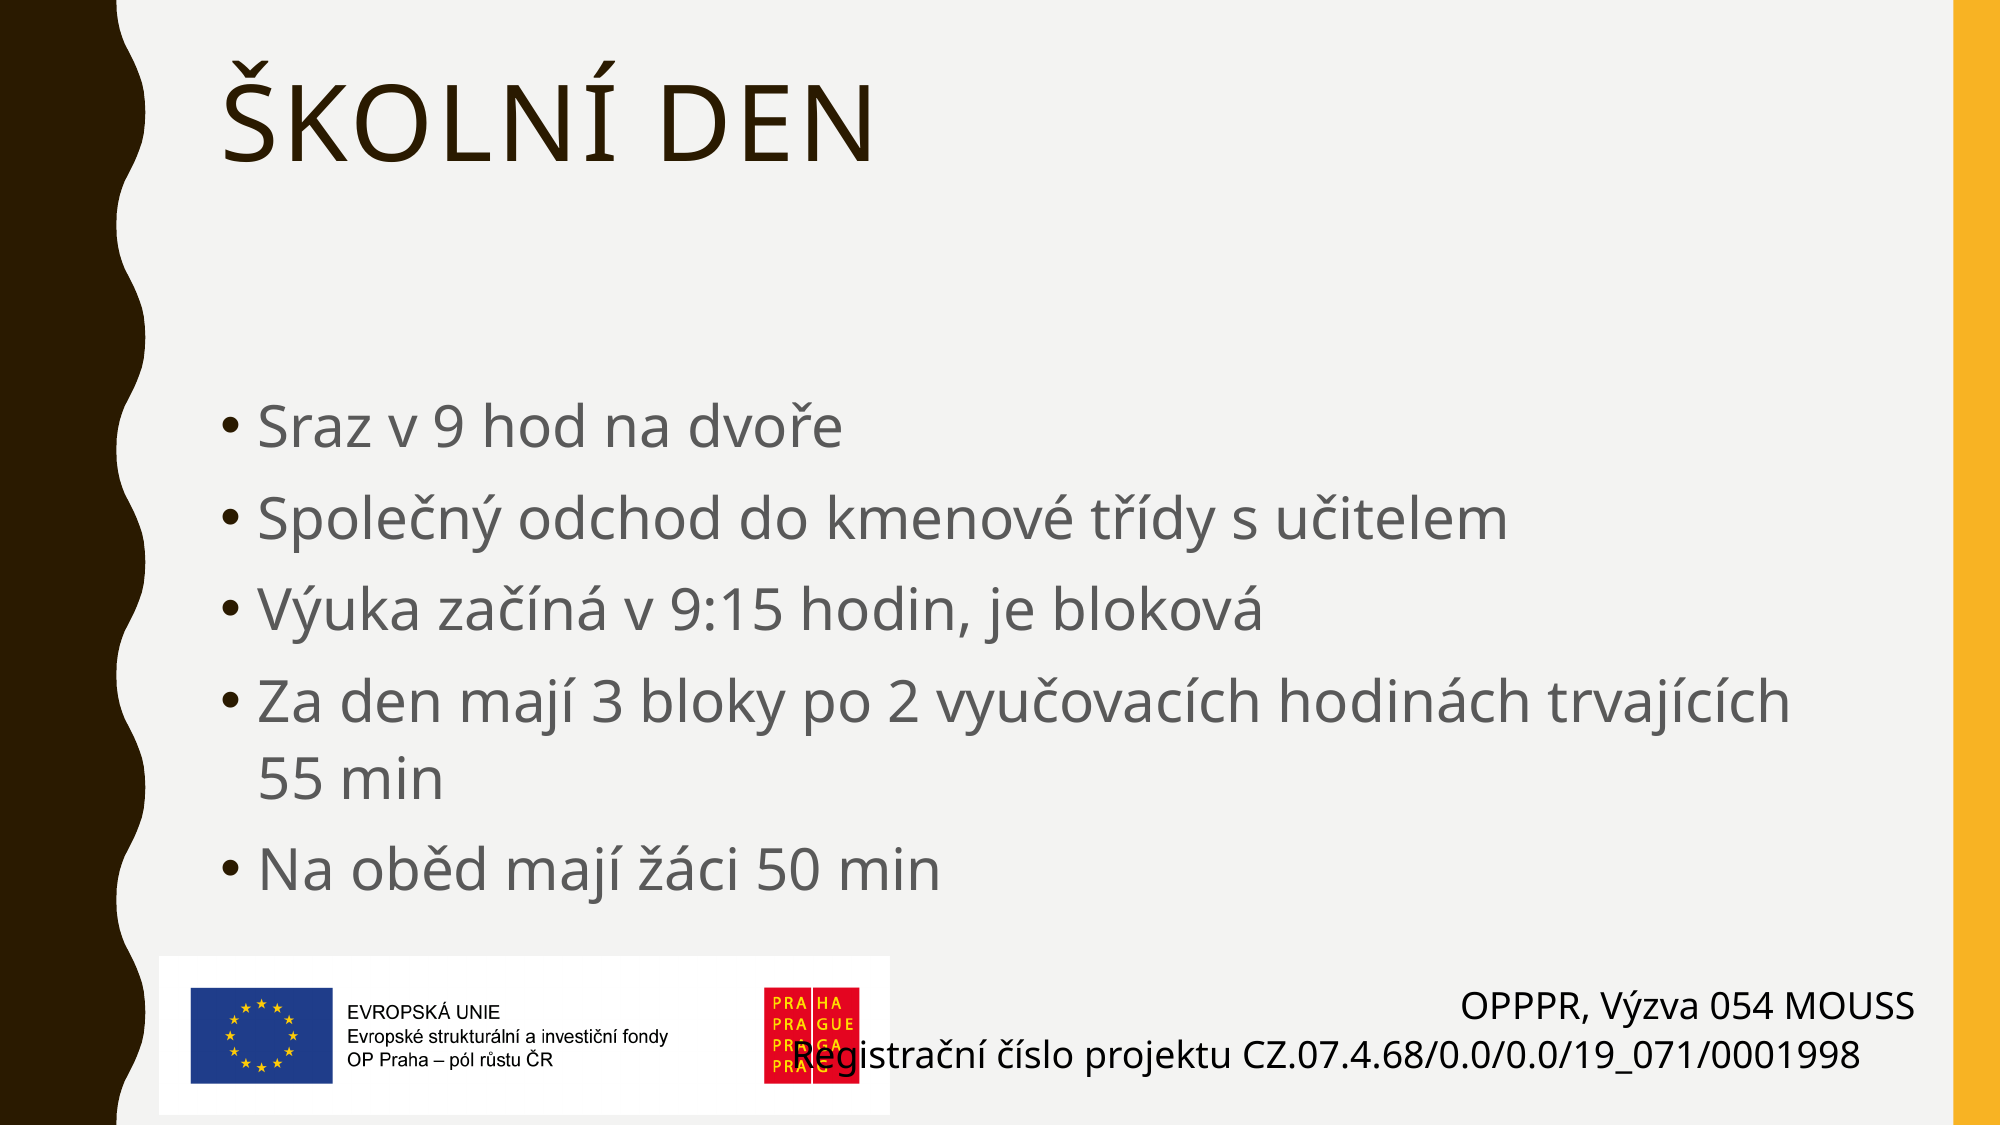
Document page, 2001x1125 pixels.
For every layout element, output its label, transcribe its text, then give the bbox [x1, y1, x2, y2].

picture [159, 956, 890, 1115]
list Sraz v 9 hod na dvoře Společný odchod do kmenové třídy s učitelem Výuka začíná v 9:15 hodin, je bloková Za den mají 3 bloky po 2 vyučovacích hodinách trvajících 55 min Na oběd mají žáci 50 min [205, 375, 1875, 965]
title Školní den [205, 62, 1875, 308]
